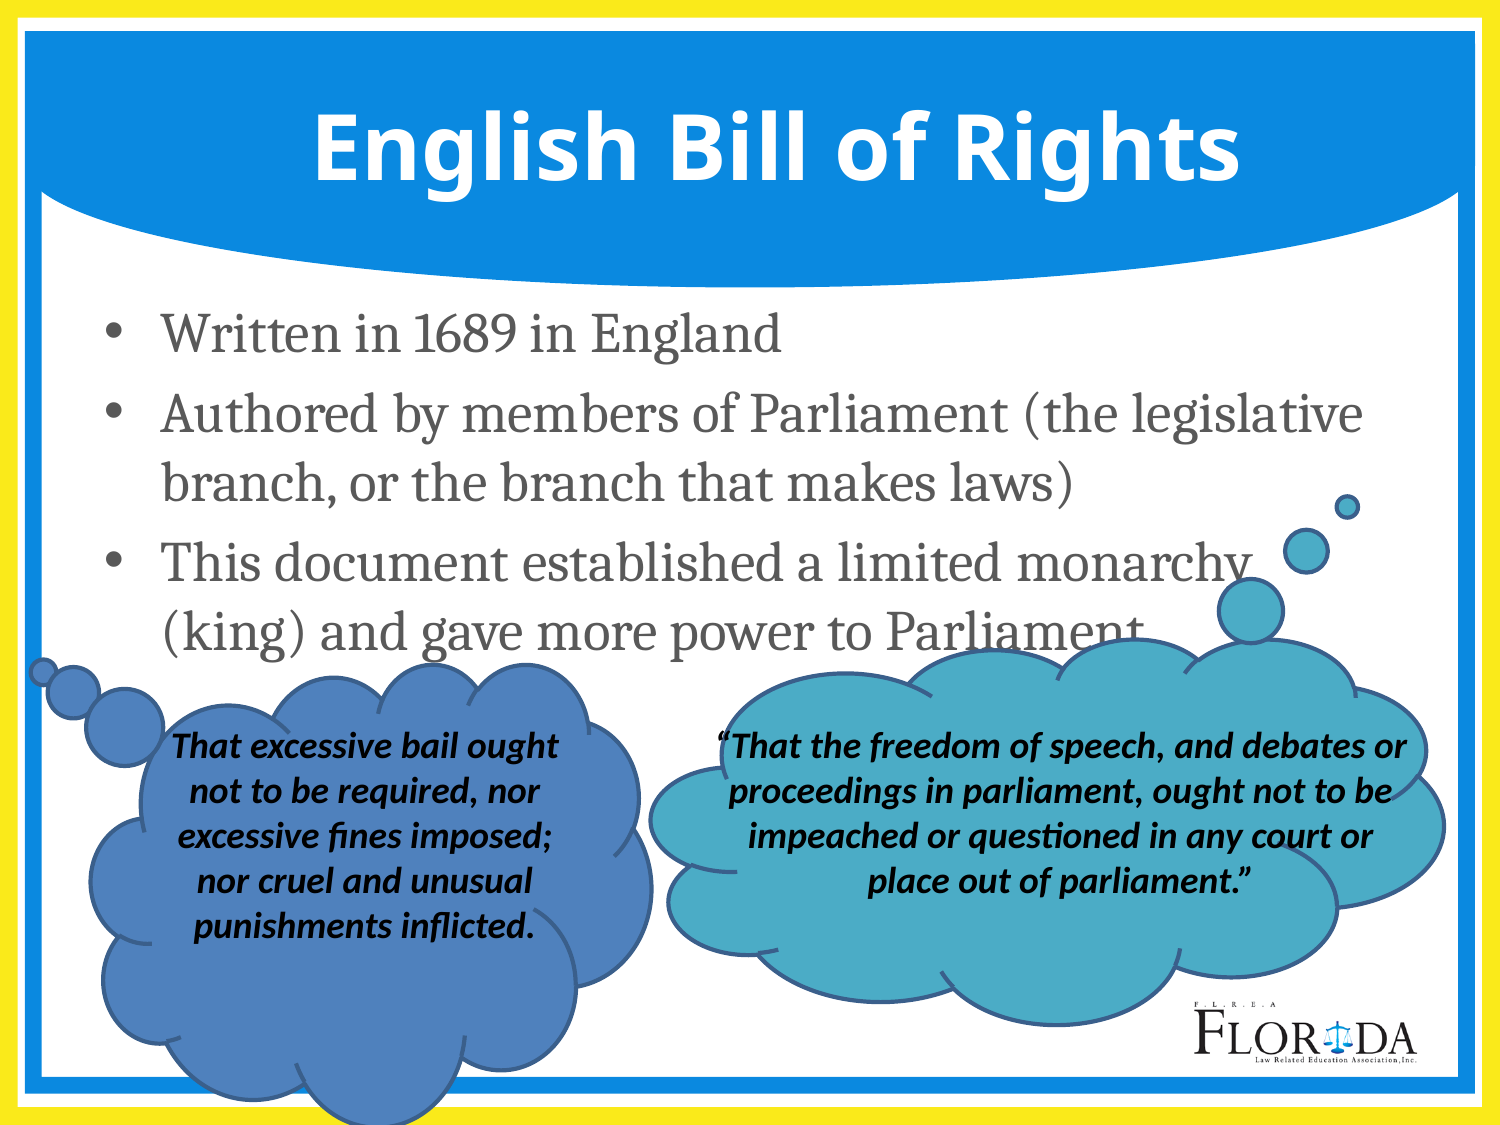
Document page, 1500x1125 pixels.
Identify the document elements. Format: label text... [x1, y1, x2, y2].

text_box [1427, 781, 1447, 872]
text_box [1334, 494, 1361, 520]
text_box [28, 657, 163, 761]
text_box [88, 841, 101, 923]
text_box [1282, 527, 1330, 575]
text_box [736, 576, 1412, 713]
text_box [101, 662, 654, 1125]
text_box [716, 953, 1315, 1028]
text_box That excessive bail ought not to be required, nor excessive fines imposed; nor cruel and unusual punishments inflicted. [101, 713, 577, 953]
list Written in 1689 in England Authored by members of Parliament (the legislative branch, or the branch that makes laws) This document established a limited monarchy (king) and gave more power to Parliament. [88, 287, 1427, 675]
picture [1175, 987, 1448, 1068]
title English Bill of Rights [212, 50, 1365, 238]
text_box [648, 770, 696, 945]
text_box “That the freedom of speech, and debates or proceedings in parliament, ought not to be impeached or questioned in any court or place out of parliament.” [696, 713, 1427, 953]
